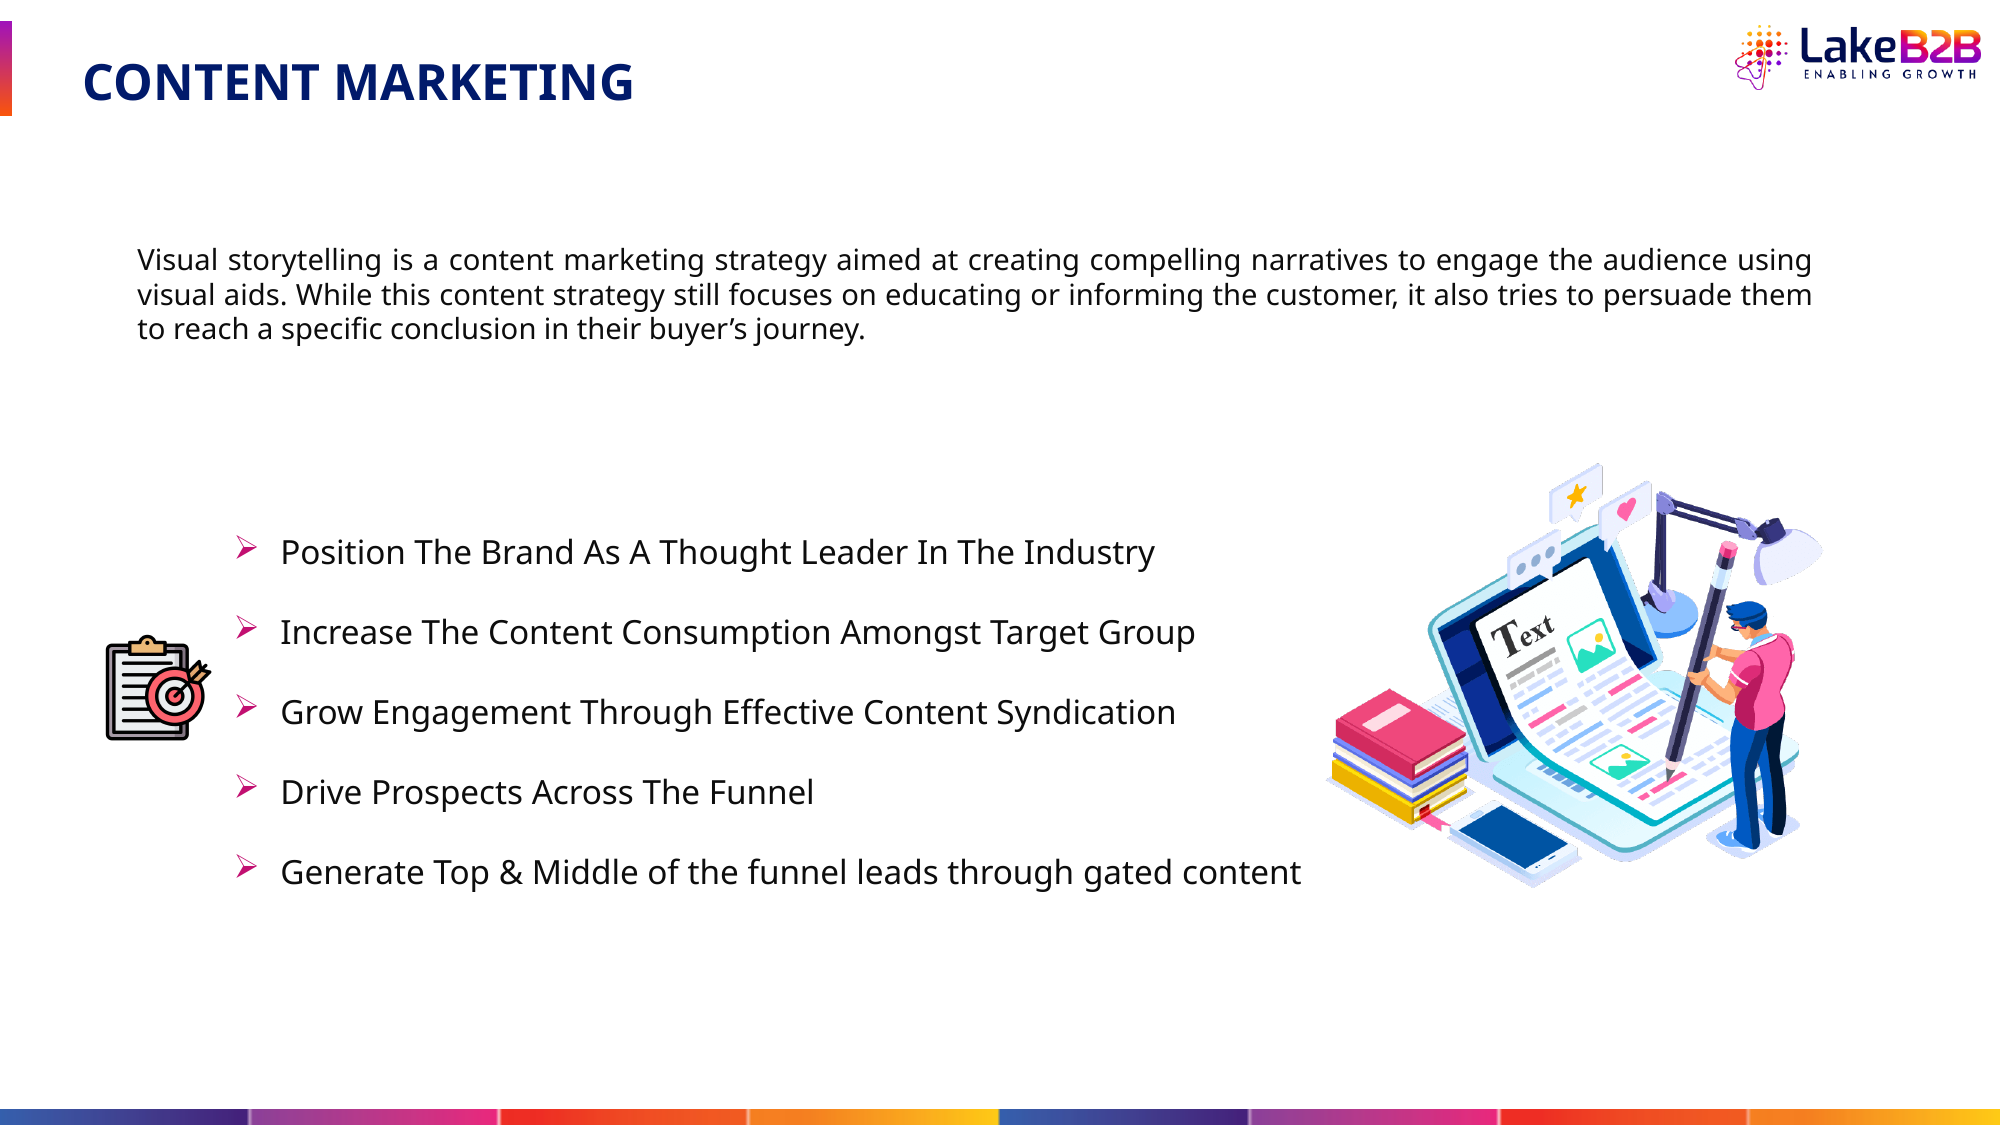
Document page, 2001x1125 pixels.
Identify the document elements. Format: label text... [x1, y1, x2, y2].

picture [1735, 25, 1981, 90]
text_box CONTENT MARKETING [68, 43, 1305, 183]
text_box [104, 233, 1896, 892]
picture [0, 1109, 2000, 1125]
